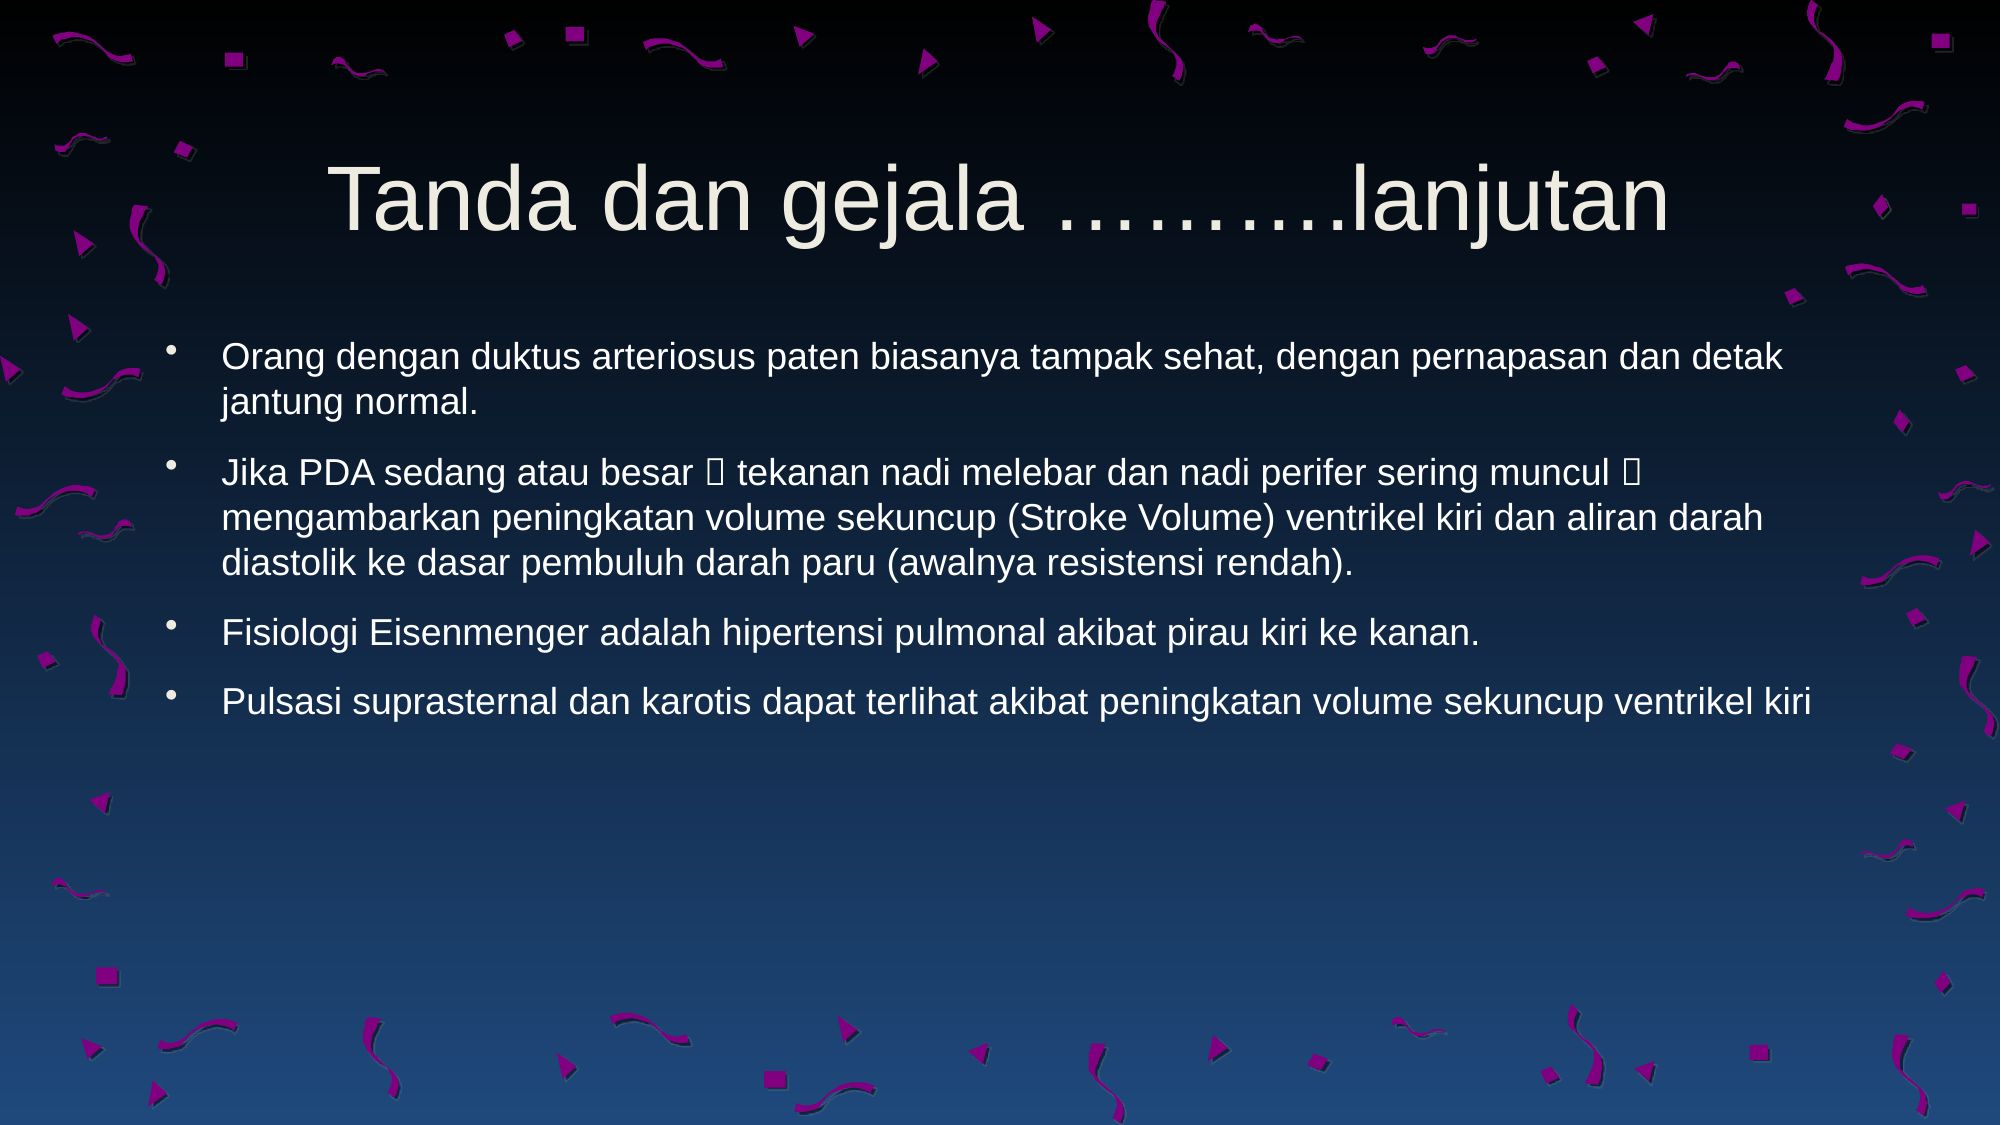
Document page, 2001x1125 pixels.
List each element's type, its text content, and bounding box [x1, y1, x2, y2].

list Orang dengan duktus arteriosus paten biasanya tampak sehat, dengan pernapasan dan detak jantung normal. Jika PDA sedang atau besar  tekanan nadi melebar dan nadi perifer sering muncul  mengambarkan peningkatan volume sekuncup (Stroke Volume) ventrikel kiri dan aliran darah diastolik ke dasar pembuluh darah paru (awalnya resistensi rendah). Fisiologi Eisenmenger adalah hipertensi pulmonal akibat pirau kiri ke kanan. Pulsasi suprasternal dan karotis dapat terlihat akibat peningkatan volume sekuncup ventrikel kiri [150, 324, 1850, 1000]
title Tanda dan gejala ……….lanjutan [150, 99, 1850, 288]
